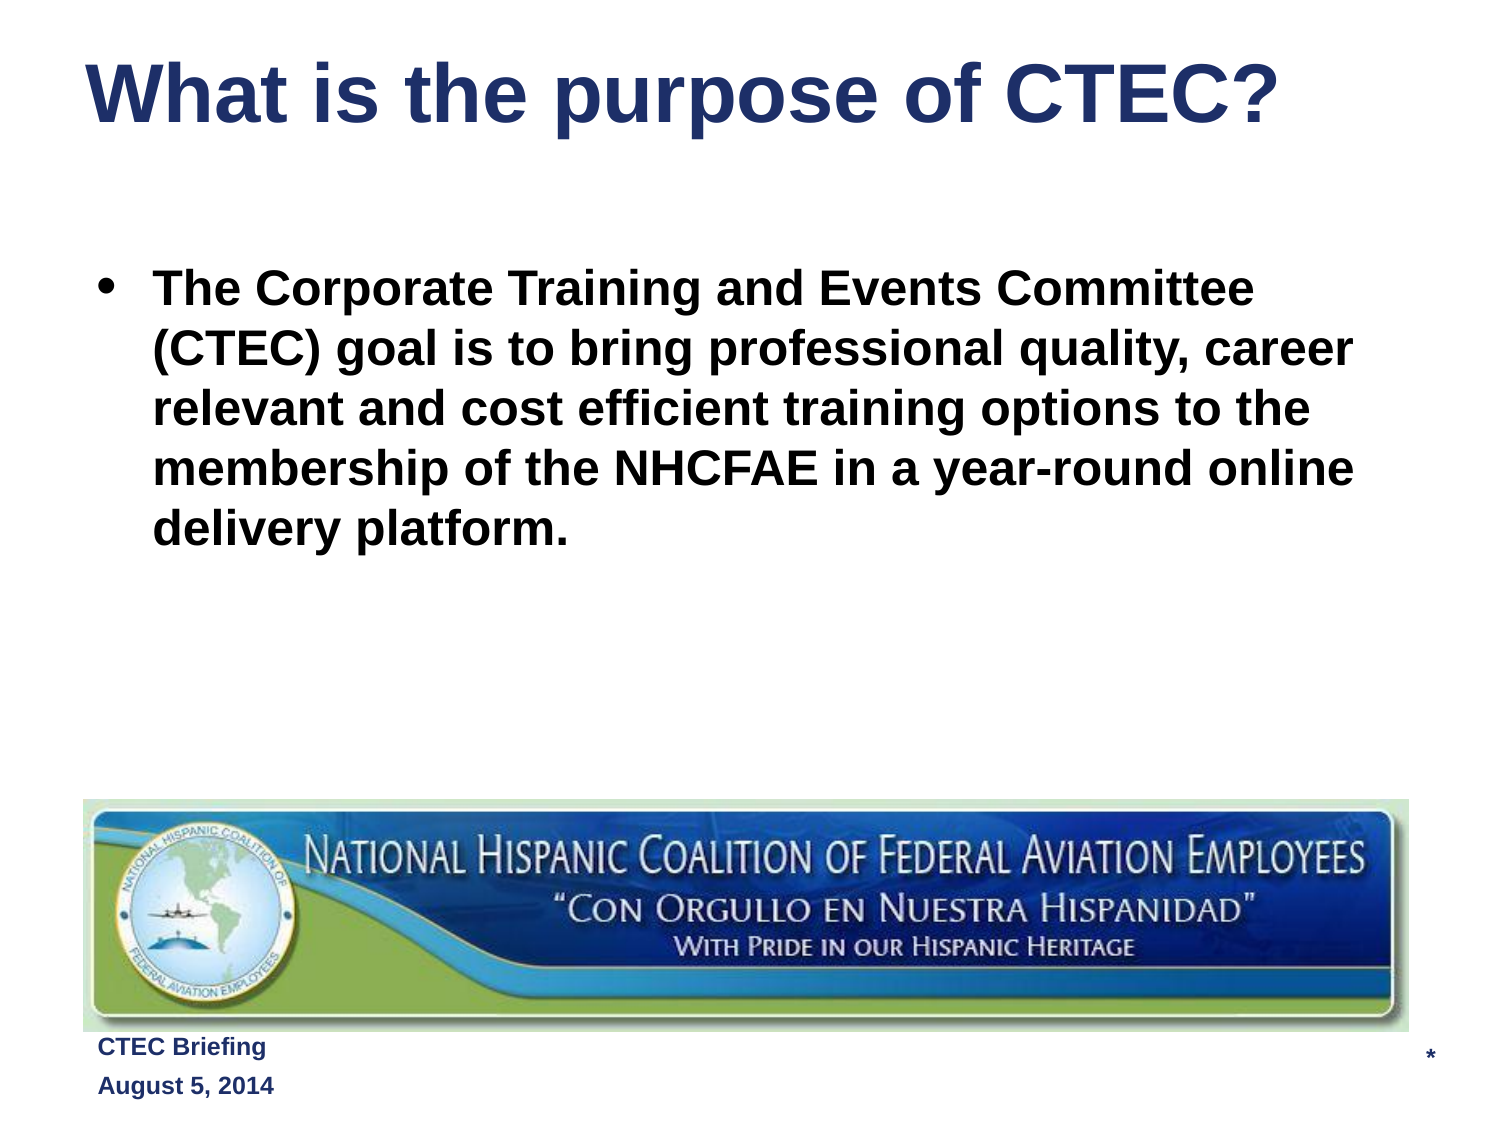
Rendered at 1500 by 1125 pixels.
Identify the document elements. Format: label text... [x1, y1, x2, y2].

title What is the purpose of CTEC? [70, 56, 1461, 157]
list The Corporate Training and Events Committee (CTEC) goal is to bring professional quality, career relevant and cost efficient training options to the membership of the NHCFAE in a year-round online delivery platform. [81, 247, 1402, 968]
picture [83, 799, 1409, 1032]
